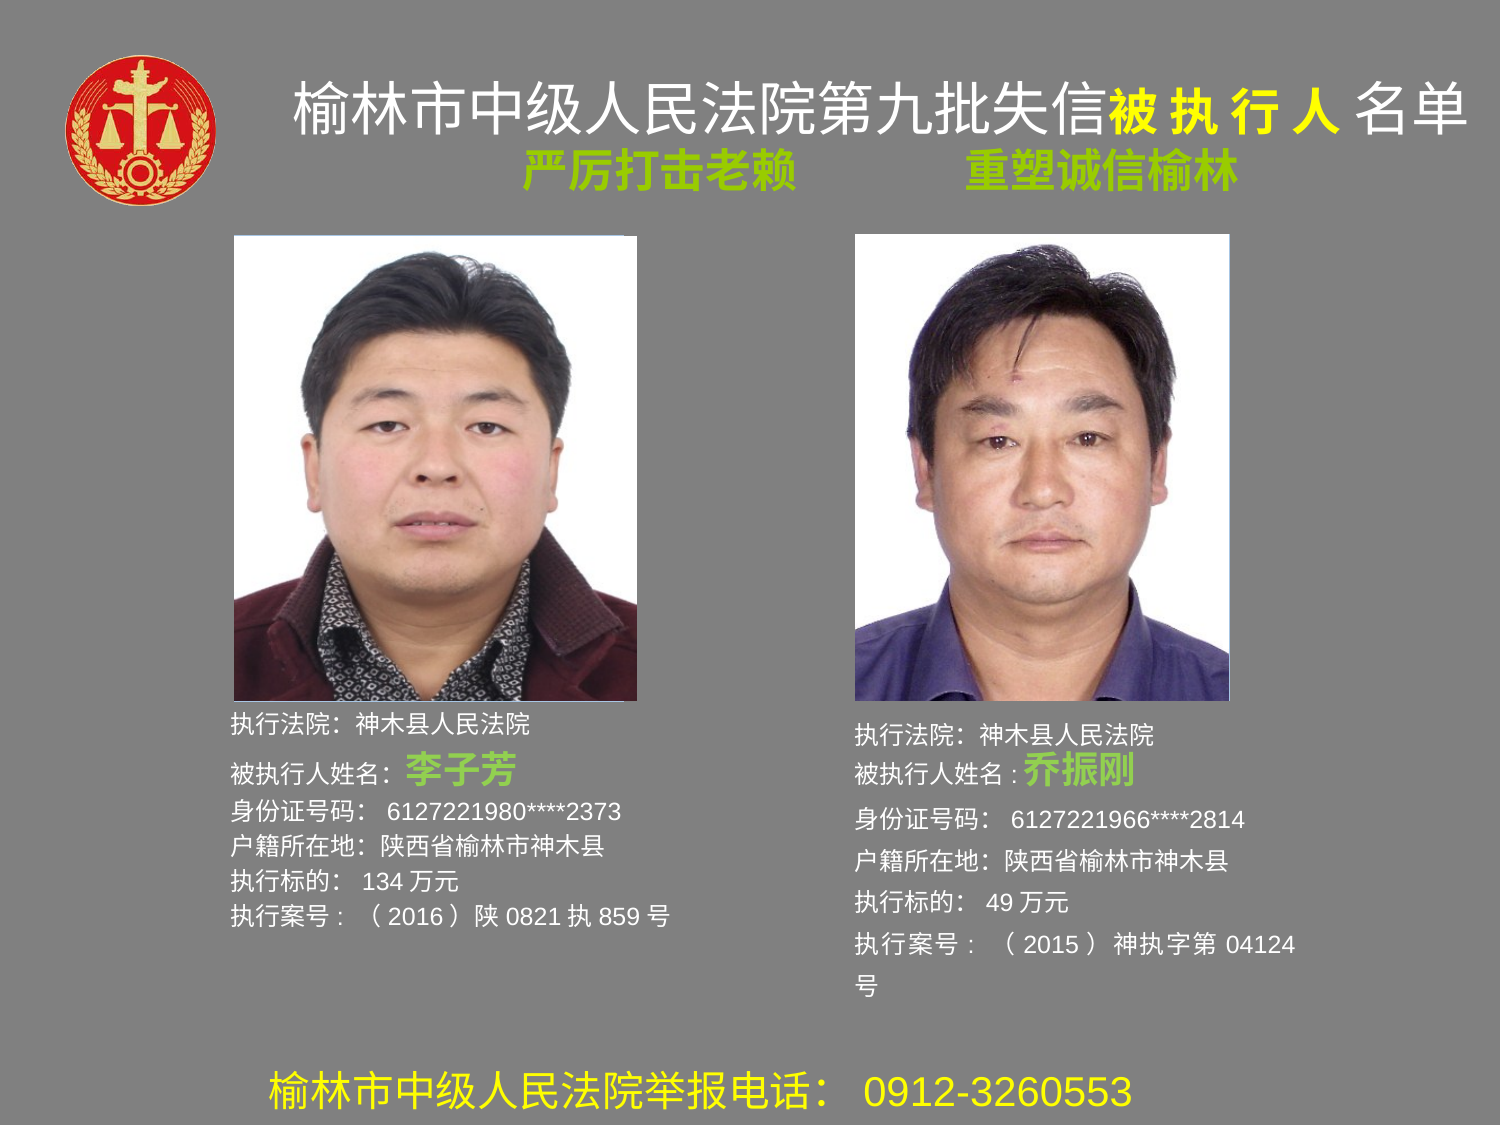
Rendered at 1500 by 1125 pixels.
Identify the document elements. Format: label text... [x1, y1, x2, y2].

text_box 榆林市中级人民法院举报电话：0912-3260553 [84, 1066, 1399, 1125]
title 榆林市中级人民法院第九批失信被 执 行 人 名单 严厉打击老赖 重塑诚信榆林 [261, 23, 1500, 246]
picture [234, 236, 637, 702]
subtitle 执行法院：神木县人民法院 被执行人姓名：李子芳 身份证号码：6127221980****2373 户籍所在地：陕西省榆林市神木县 执行标的：134万元 执行案号: （2016）陕0821执859号 [215, 700, 693, 1018]
text_box 执行法院：神木县人民法院 被执行人姓名:乔振刚 身份证号码：6127221966****2814 户籍所在地：陕西省榆林市神木县 执行标的：49万元 执行案号: （2015）神执字第04124号 [840, 700, 1317, 1018]
picture [855, 234, 1229, 701]
picture [65, 55, 217, 206]
